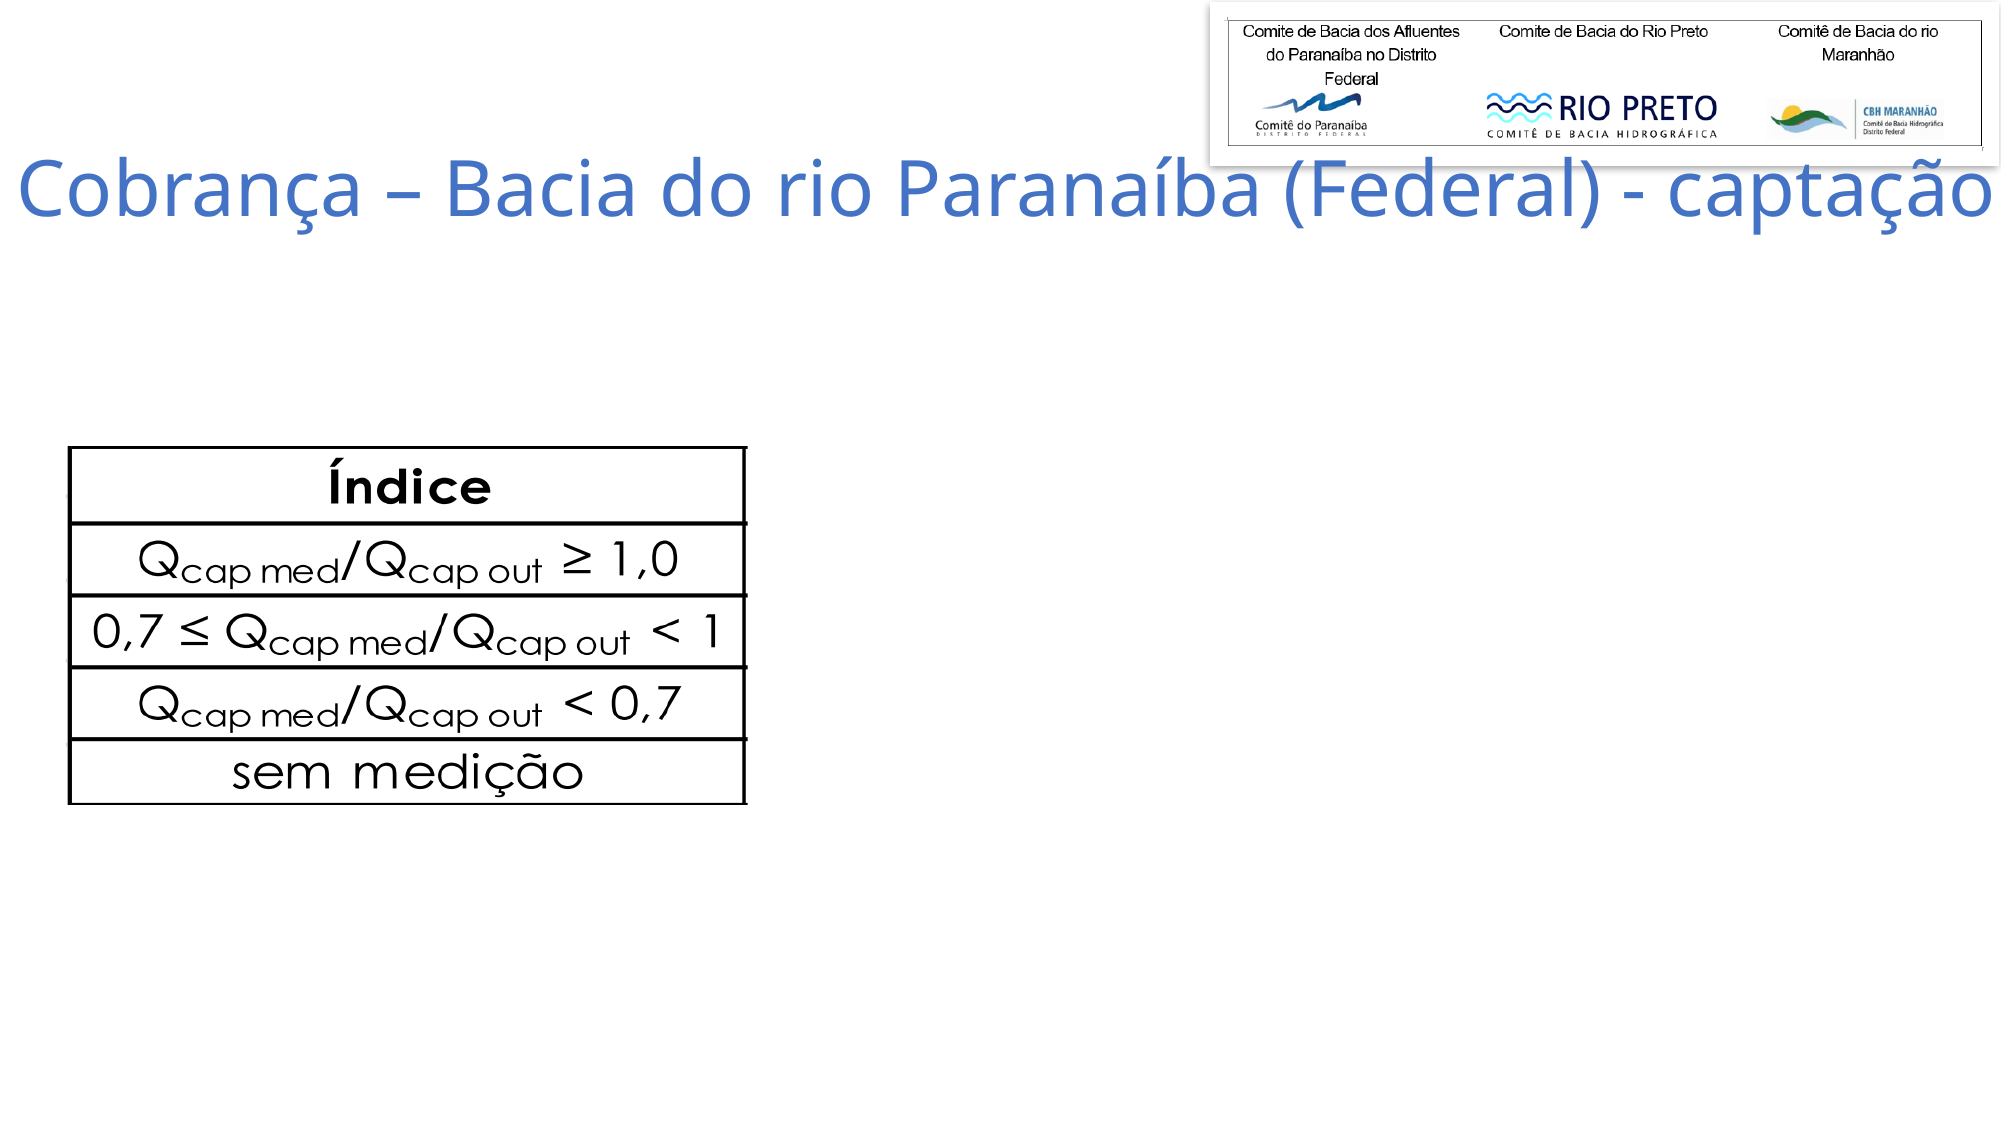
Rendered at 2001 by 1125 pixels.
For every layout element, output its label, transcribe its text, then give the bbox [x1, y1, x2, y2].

title Cobrança – Bacia do rio Paranaíba (Federal) - captação [0, 130, 2000, 347]
picture [1224, 17, 1984, 130]
picture [65, 446, 748, 805]
